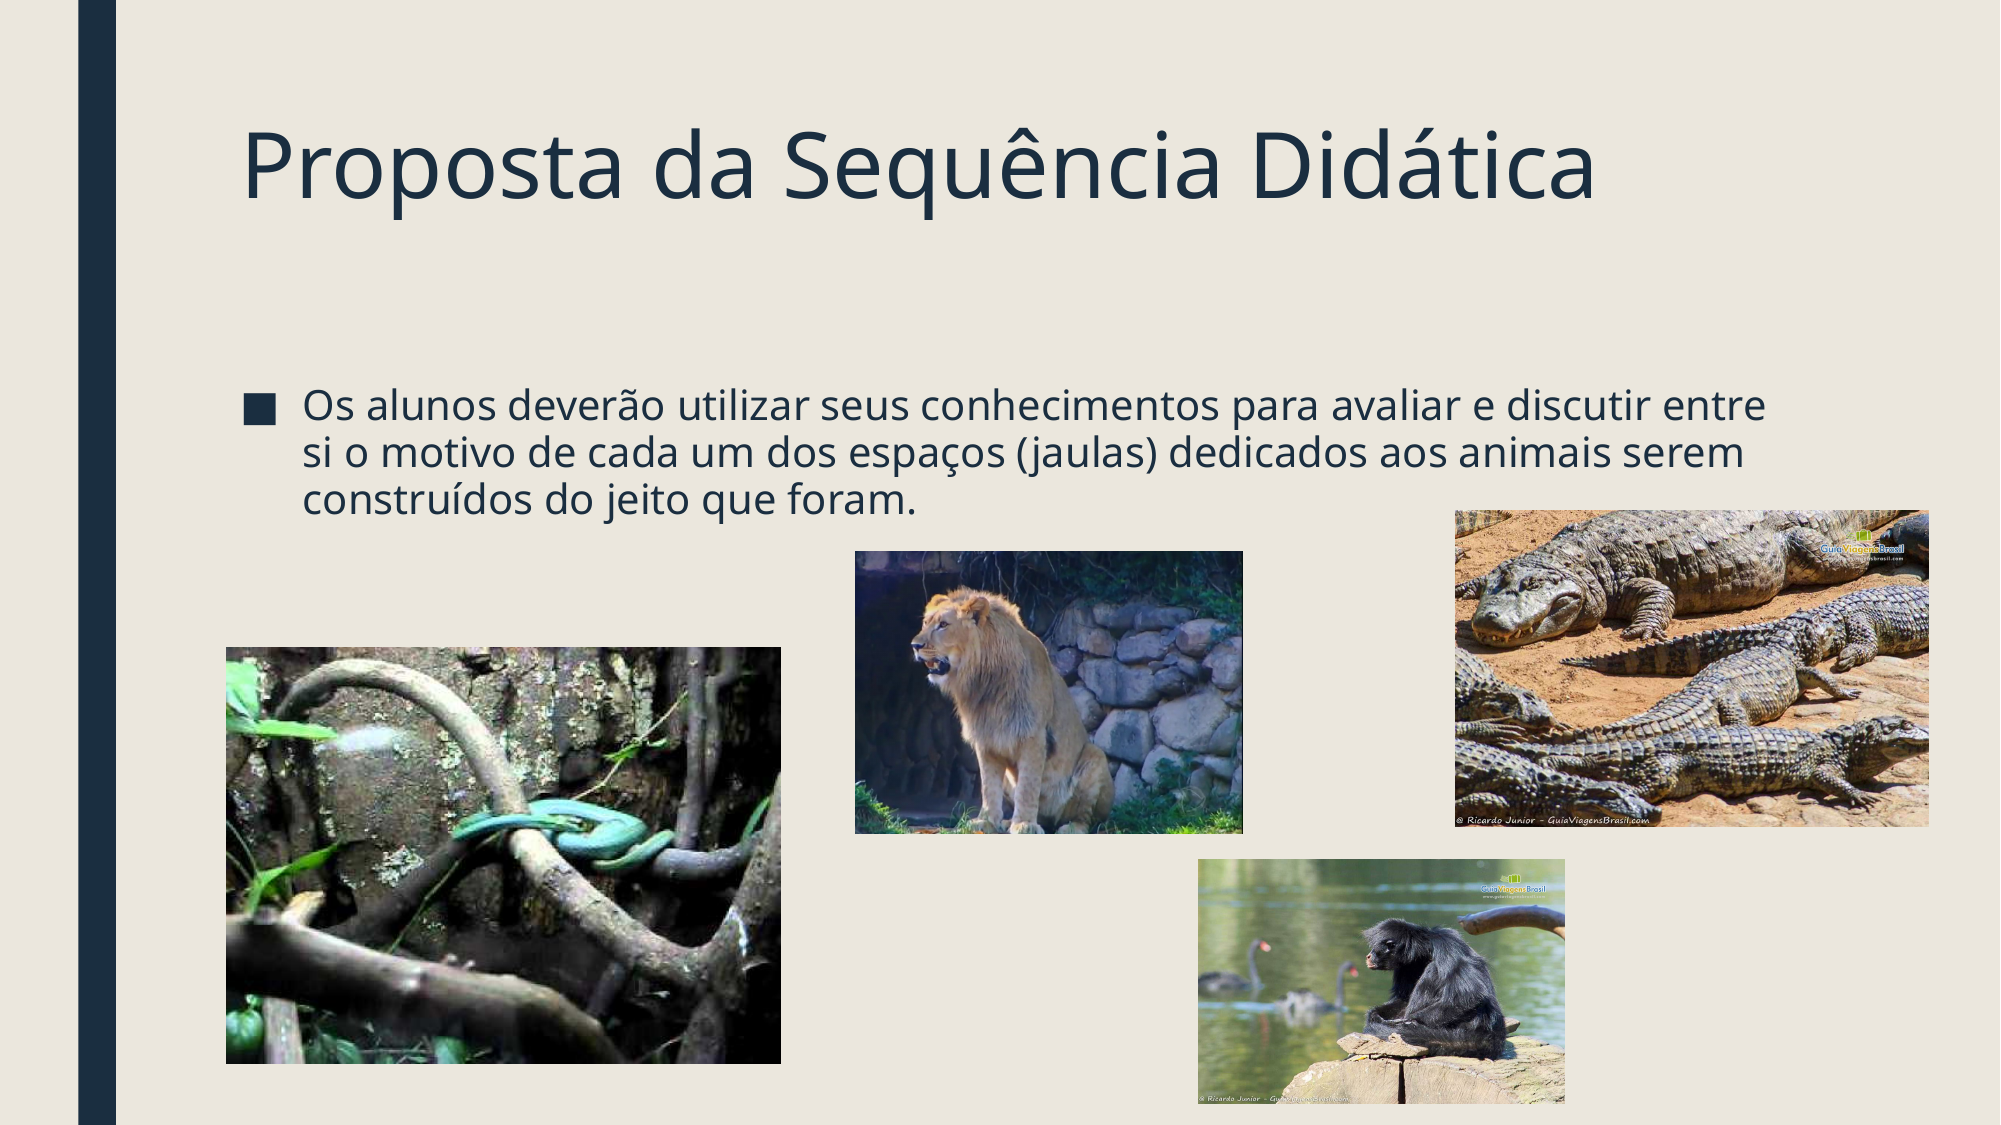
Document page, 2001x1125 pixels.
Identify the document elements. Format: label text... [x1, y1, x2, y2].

list Os alunos deverão utilizar seus conhecimentos para avaliar e discutir entre si o motivo de cada um dos espaços (jaulas) dedicados aos animais serem construídos do jeito que foram. [225, 375, 1800, 963]
picture [855, 551, 1243, 834]
title Proposta da Sequência Didática [225, 112, 1800, 357]
picture [1198, 859, 1565, 1104]
picture [1455, 510, 1929, 827]
picture [226, 647, 781, 1064]
